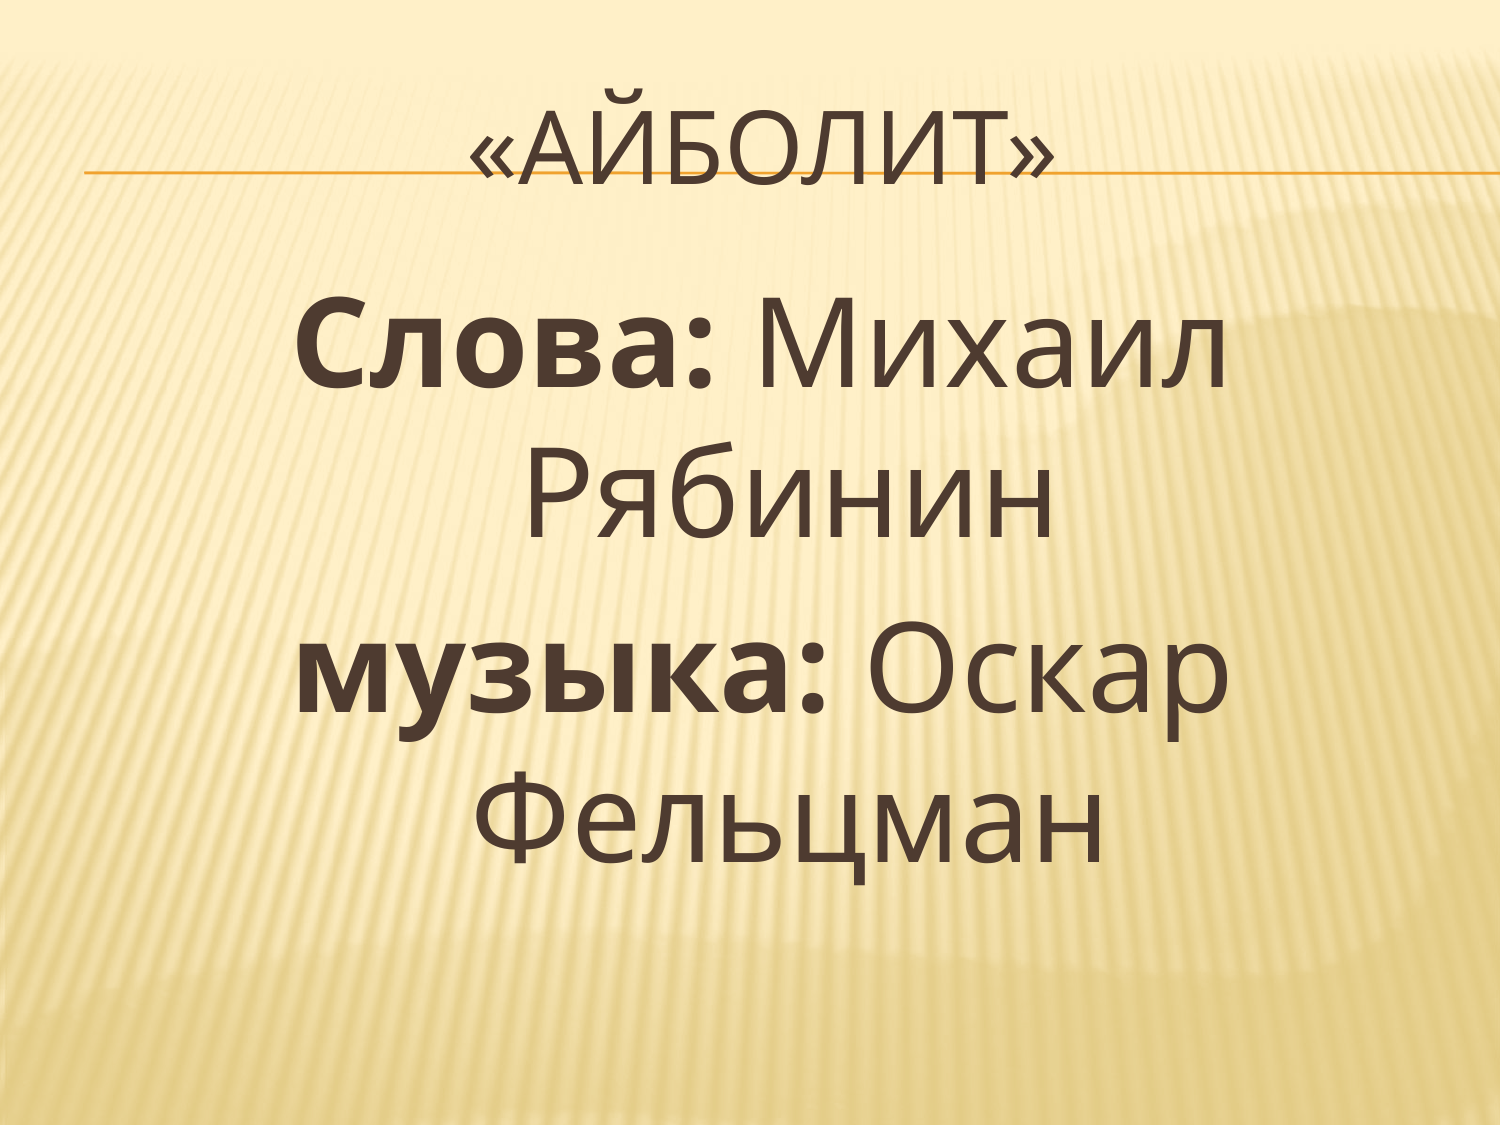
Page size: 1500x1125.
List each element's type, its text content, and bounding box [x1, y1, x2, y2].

title «Айболит» [50, 75, 1475, 213]
list Слова: Михаил Рябинин музыка: Оскар Фельцман [50, 254, 1475, 998]
